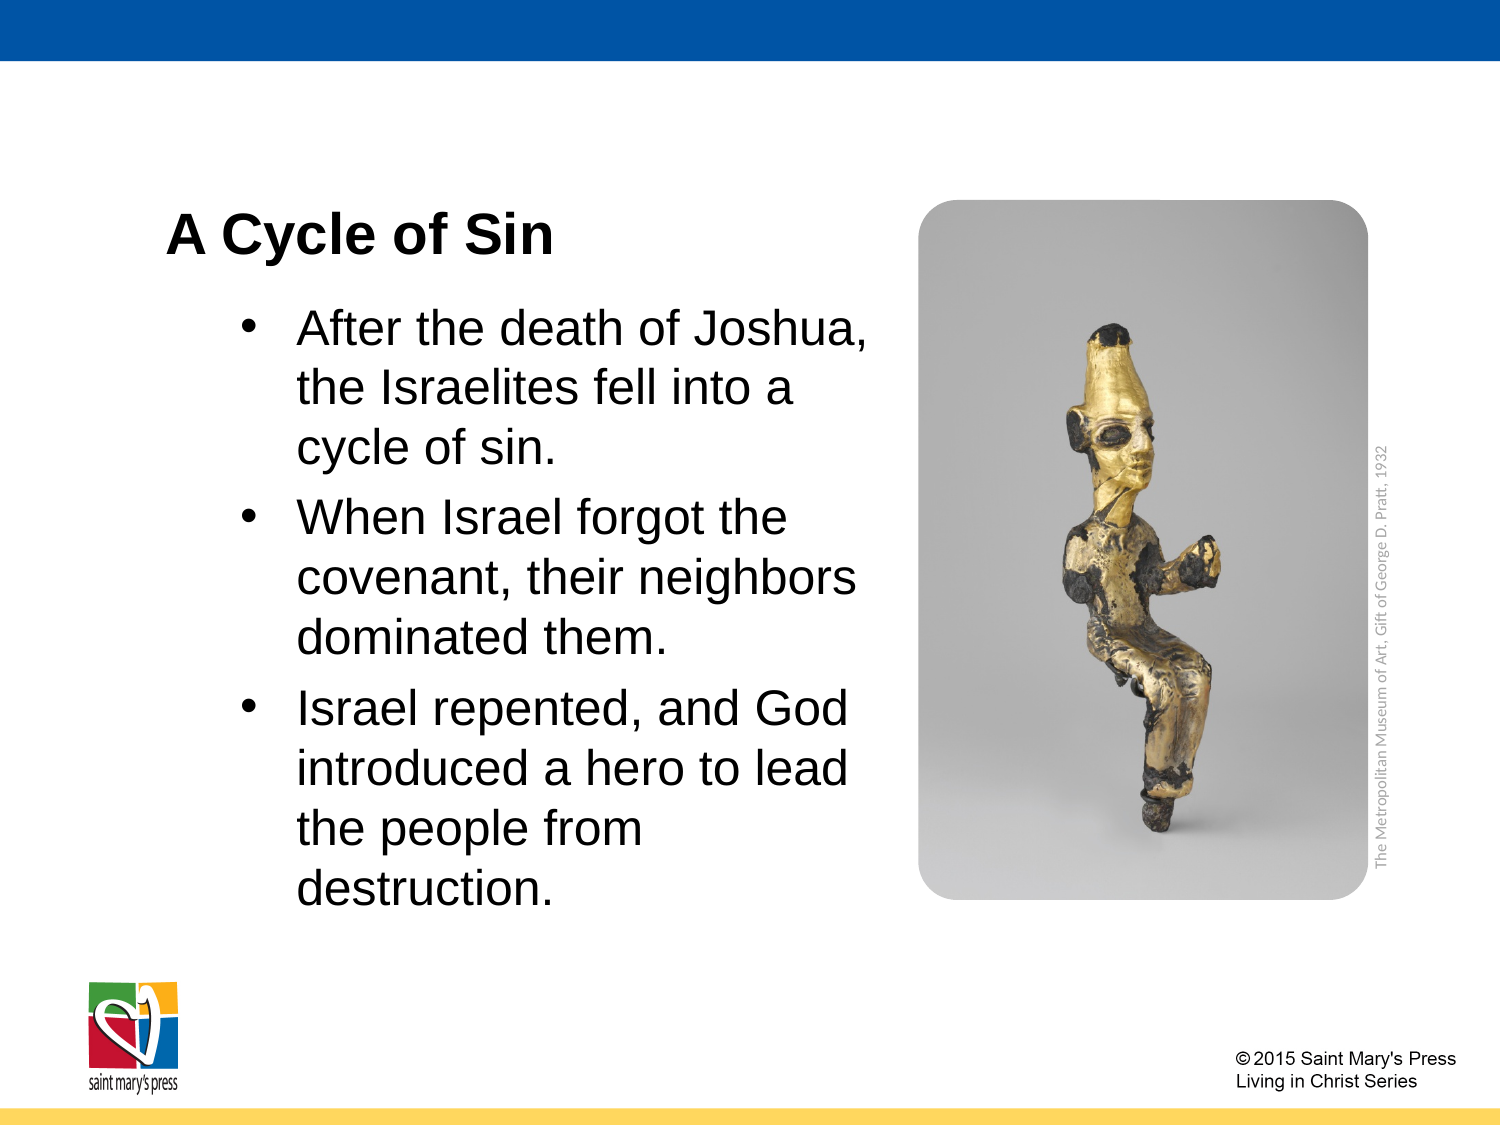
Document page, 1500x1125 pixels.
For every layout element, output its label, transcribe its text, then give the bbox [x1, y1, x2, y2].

list After the death of Joshua, the Israelites fell into a cycle of sin. When Israel forgot the covenant, their neighbors dominated them. Israel repented, and God introduced a hero to lead the people from destruction. [225, 287, 888, 1005]
title A Cycle of Sin [150, 187, 1500, 275]
picture [0, 0, 1500, 1125]
text_box The Metropolitan Museum of Art, Gift of George D. Pratt, 1932 [1373, 237, 1398, 884]
